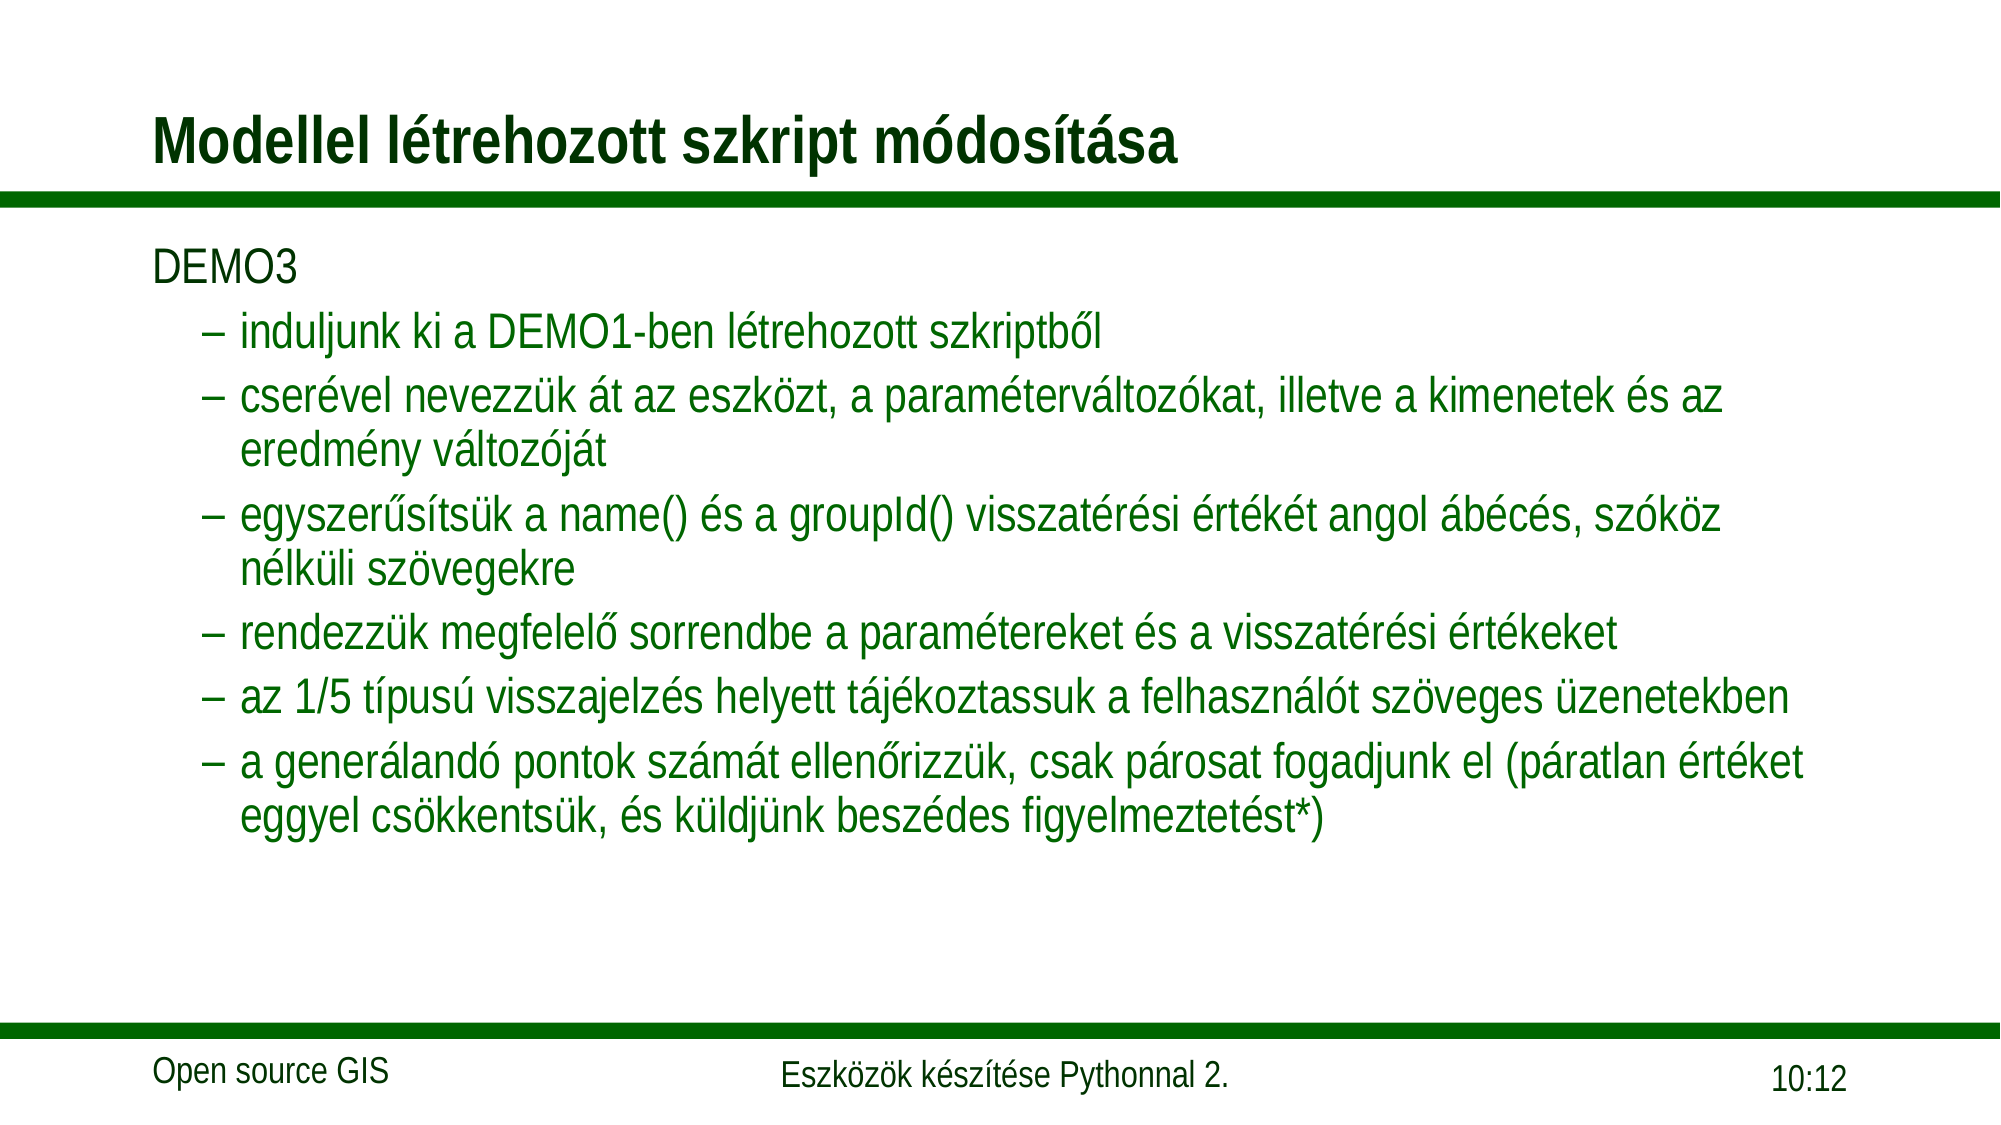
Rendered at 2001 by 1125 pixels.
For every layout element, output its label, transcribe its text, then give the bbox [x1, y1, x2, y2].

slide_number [1390, 1046, 1863, 1106]
title Modellel létrehozott szkript módosítása [137, 28, 1863, 186]
list DEMO3 induljunk ki a DEMO1-ben létrehozott szkriptből cserével nevezzük át az eszközt, a paraméterváltozókat, illetve a kimenetek és az eredmény változóját egyszerűsítsük a name() és a groupId() visszatérési értékét angol ábécés, szóköz nélküli szövegekre rendezzük megfelelő sorrendbe a paramétereket és a visszatérési értékeket az 1/5 típusú visszajelzés helyett tájékoztassuk a felhasználót szöveges üzenetekben a generálandó pontok számát ellenőrizzük, csak párosat fogadjunk el (páratlan értéket eggyel csökkentsük, és küldjünk beszédes figyelmeztetést*) [137, 233, 1863, 1014]
